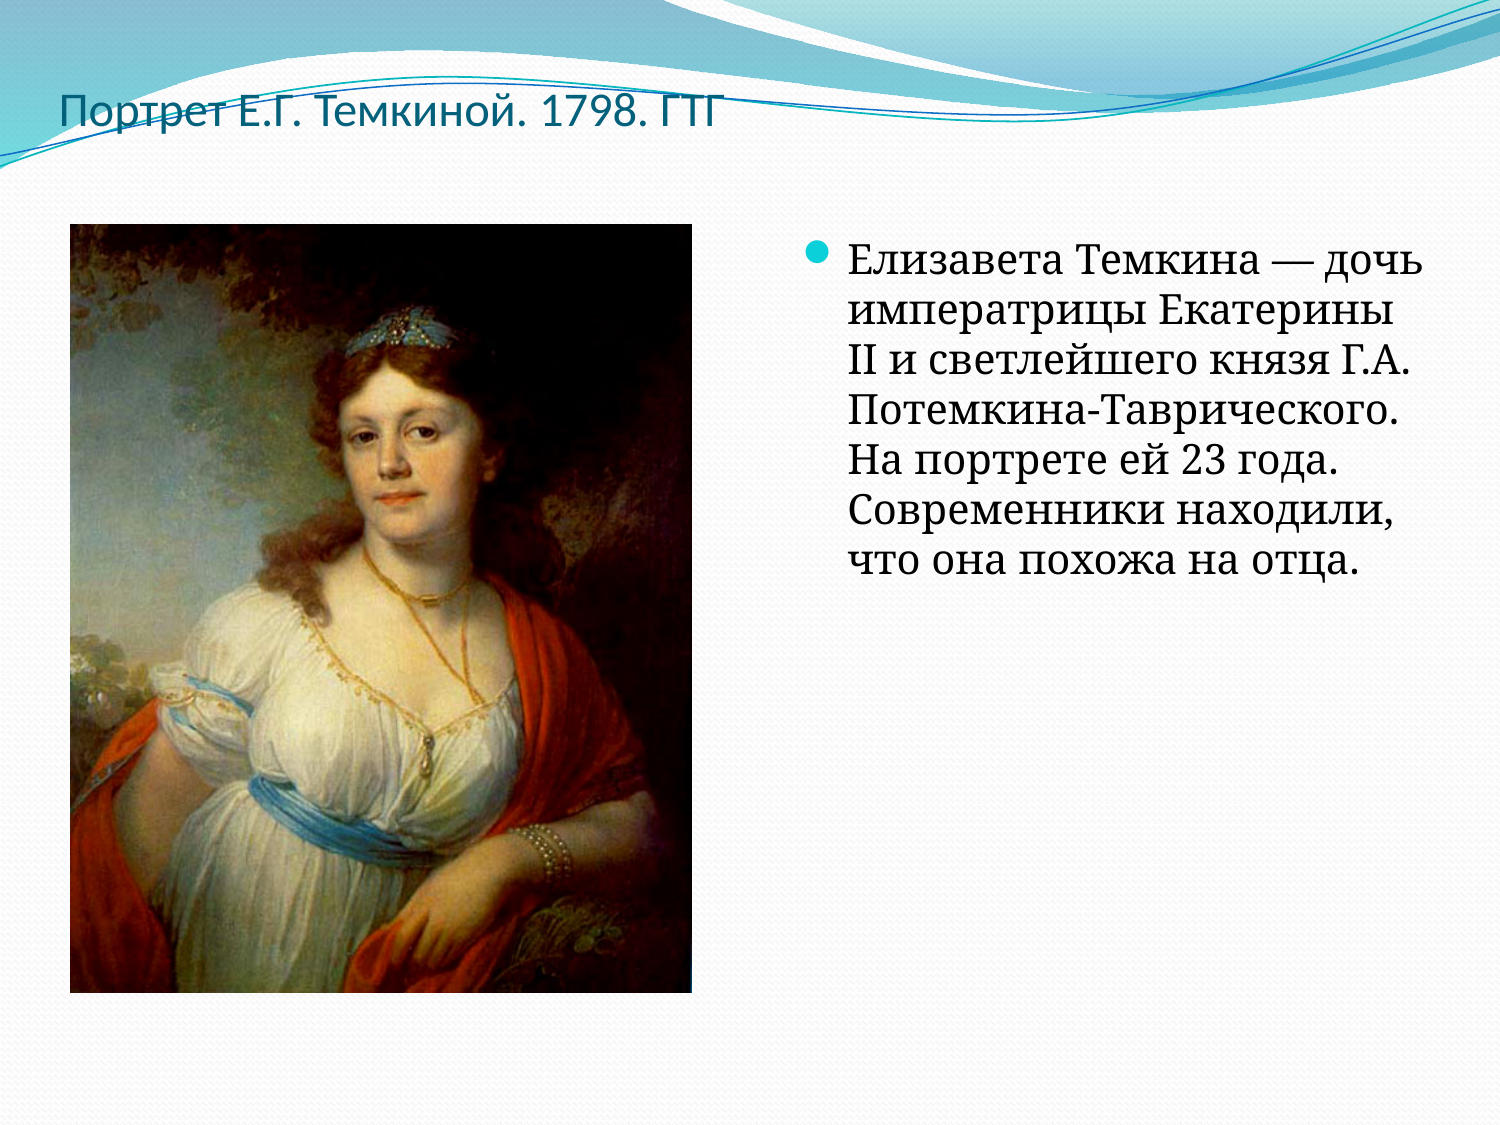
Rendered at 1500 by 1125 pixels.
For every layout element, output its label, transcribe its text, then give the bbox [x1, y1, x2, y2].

title Портрет Е.Г. Темкиной. 1798. ГТГ [58, 70, 1459, 195]
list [70, 224, 692, 994]
list Елизавета Темкина — дочь императрицы Екатерины II и светлейшего князя Г.А. Потемкина-Таврического. На портрете ей 23 года. Современники находили, что она похожа на отца. [787, 224, 1450, 993]
